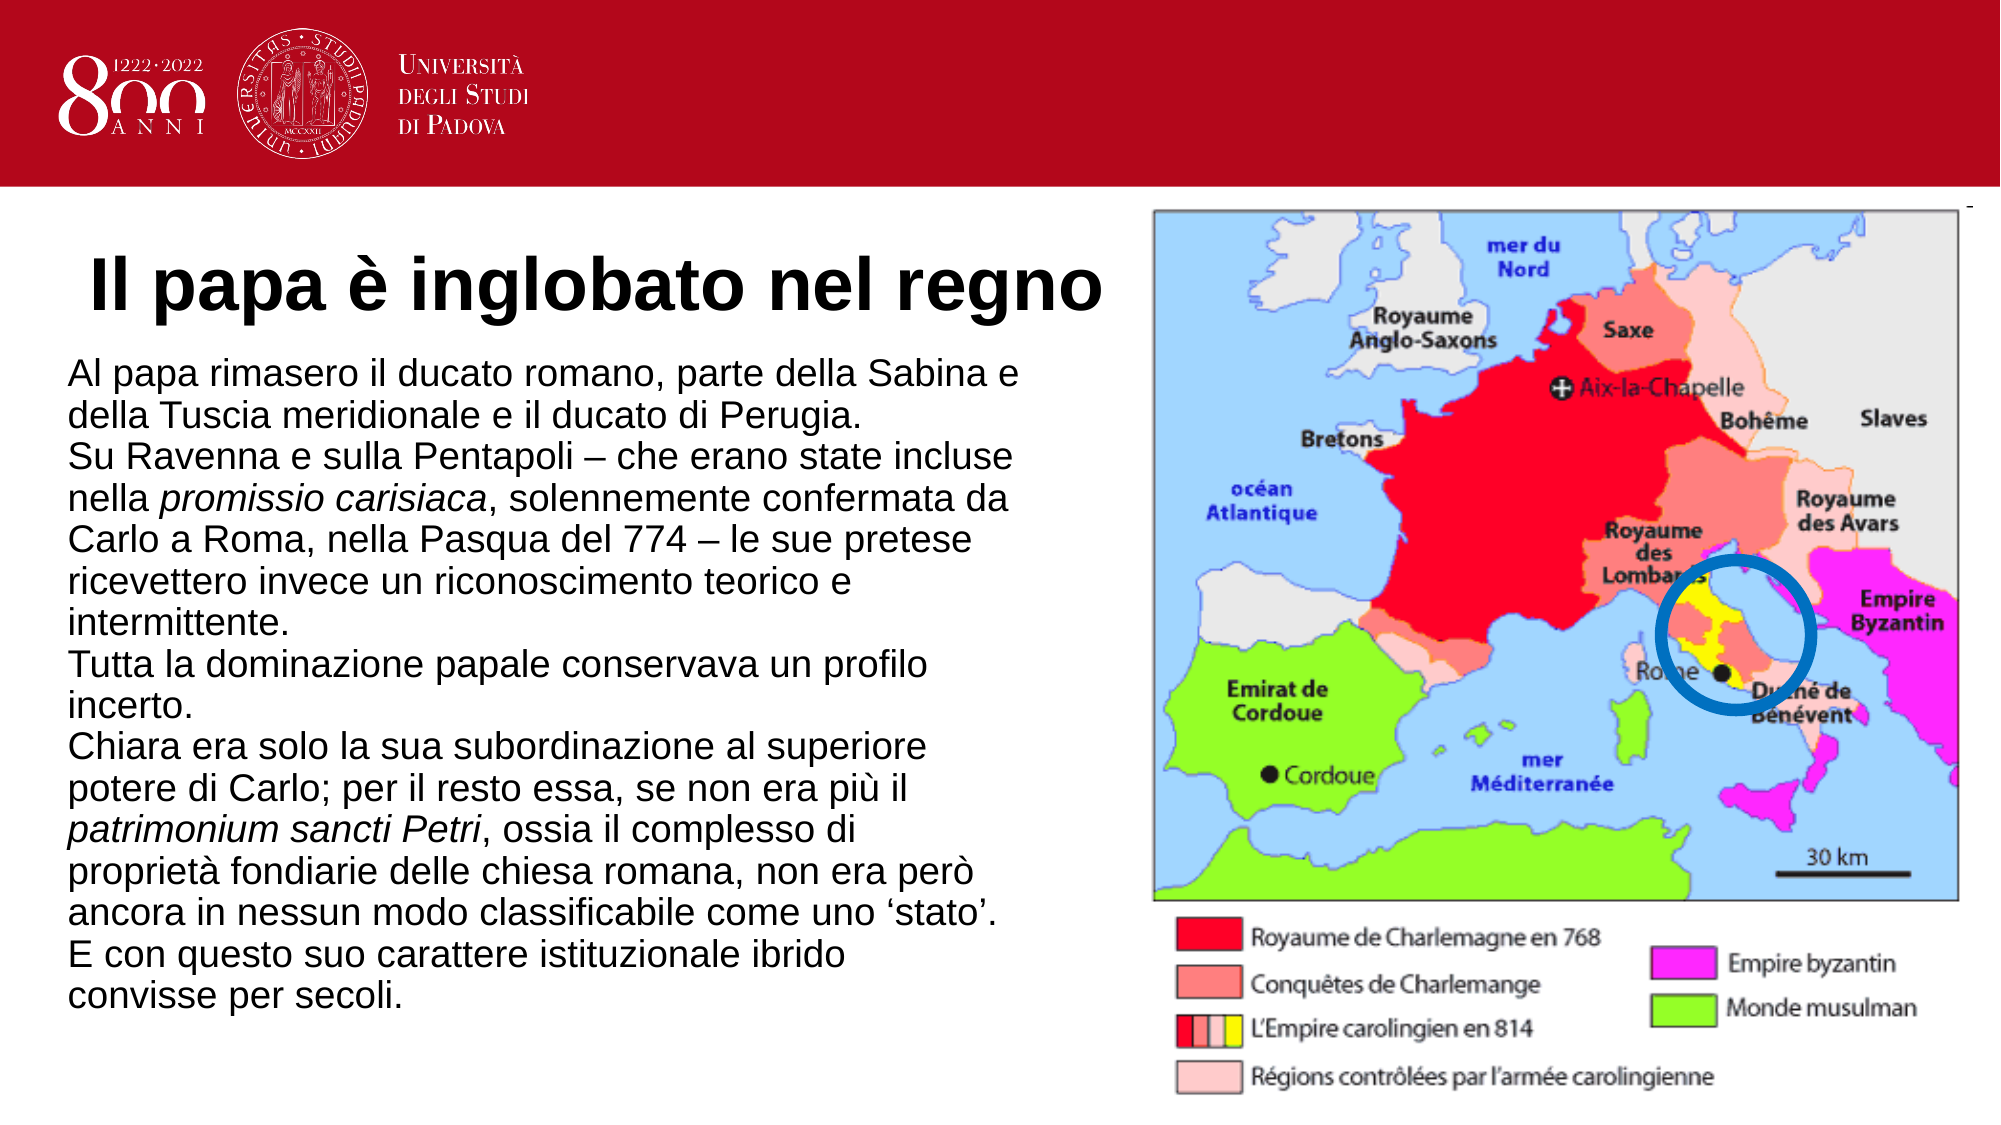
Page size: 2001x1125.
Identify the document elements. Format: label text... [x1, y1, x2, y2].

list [1131, 206, 1973, 1118]
list Al papa rimasero il ducato romano, parte della Sabina e della Tuscia meridionale e il ducato di Perugia. Su Ravenna e sulla Pentapoli – che erano state incluse nella promissio carisiaca, solennemente confermata da Carlo a Roma, nella Pasqua del 774 – le sue pretese ricevettero invece un riconoscimento teorico e intermittente. Tutta la dominazione papale conservava un profilo incerto. Chiara era solo la sua subordinazione al superiore potere di Carlo; per il resto essa, se non era più il patrimonium sancti Petri, ossia il complesso di proprietà fondiarie delle chiesa romana, non era però ancora in nessun modo classificabile come uno ‘stato’. E con questo suo carattere istituzionale ibrido convisse per secoli. [52, 346, 1046, 1028]
title Il papa è inglobato nel regno [74, 189, 2000, 384]
